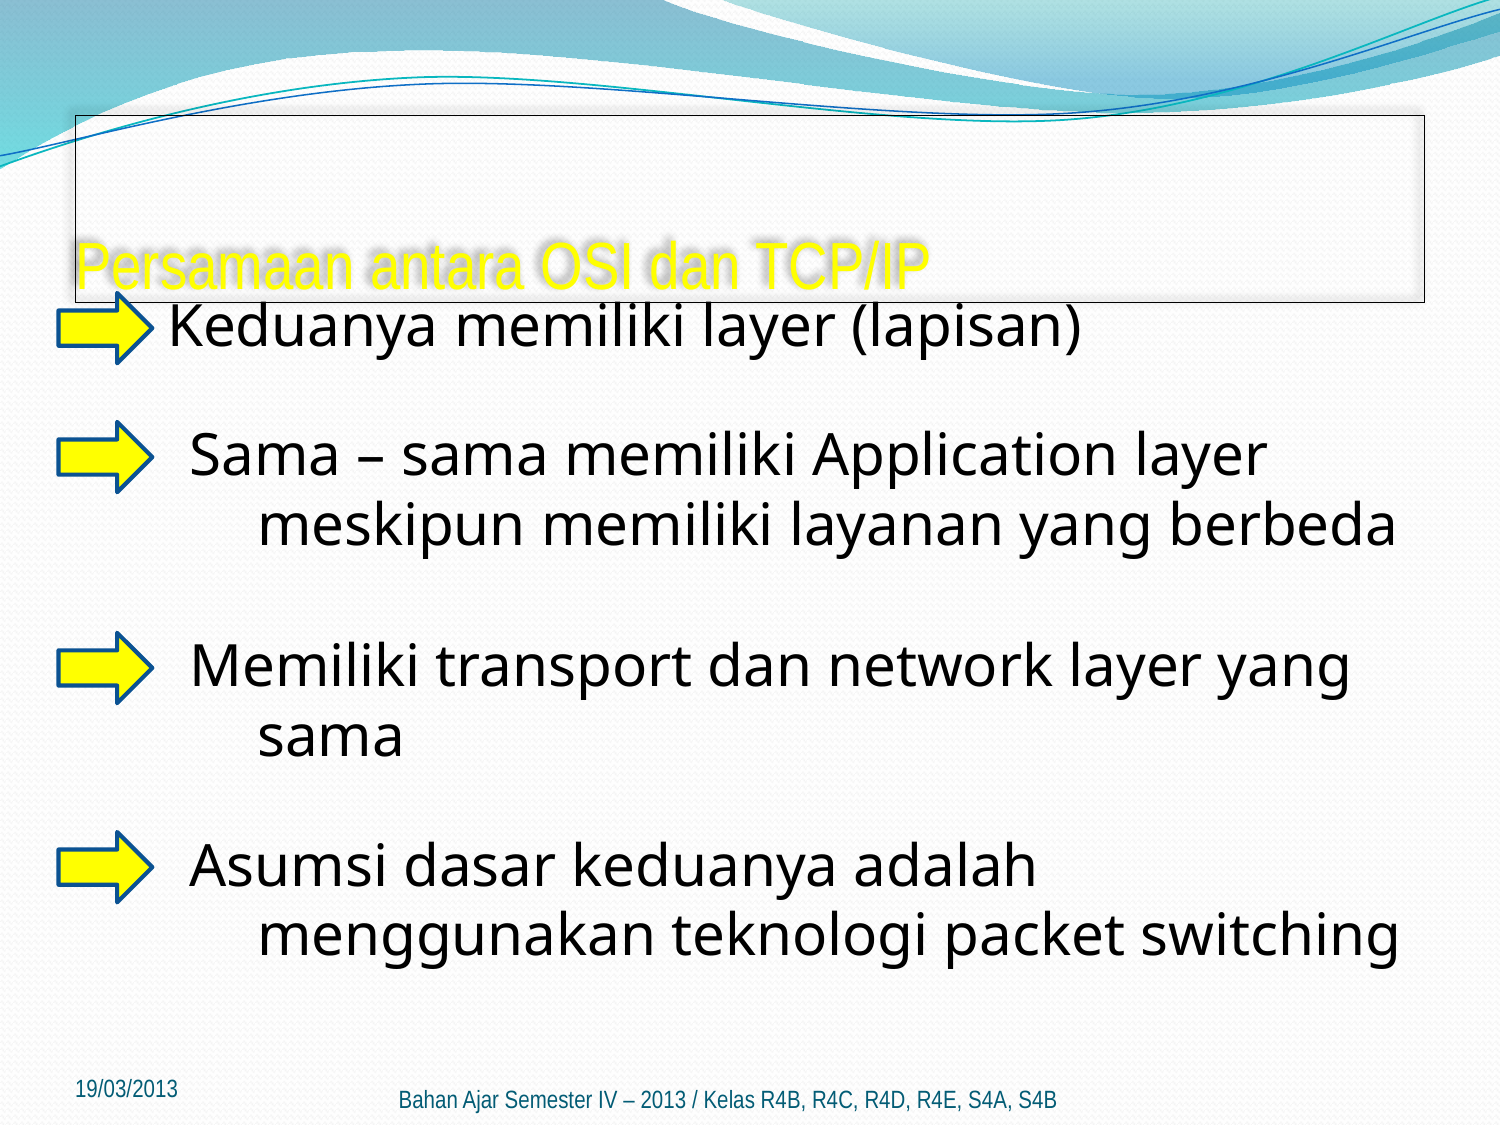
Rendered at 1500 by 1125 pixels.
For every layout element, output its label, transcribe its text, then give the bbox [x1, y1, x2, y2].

list Keduanya memiliki layer (lapisan) [152, 281, 1430, 410]
title Persamaan antara OSI dan TCP/IP [75, 115, 1425, 303]
text_box Memiliki transport dan network layer yang sama [152, 621, 1430, 797]
text_box [56, 830, 155, 905]
footer Bahan Ajar Semester IV – 2013 / Kelas R4B, R4C, R4D, R4E, S4A, S4B [398, 1053, 1199, 1114]
text_box [56, 291, 155, 366]
text_box [56, 630, 155, 706]
text_box Sama – sama memiliki Application layer meskipun memiliki layanan yang berbeda [152, 410, 1430, 610]
text_box [56, 419, 155, 495]
text_box Asumsi dasar keduanya adalah menggunakan teknologi packet switching [152, 820, 1430, 1008]
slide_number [75, 1042, 425, 1103]
